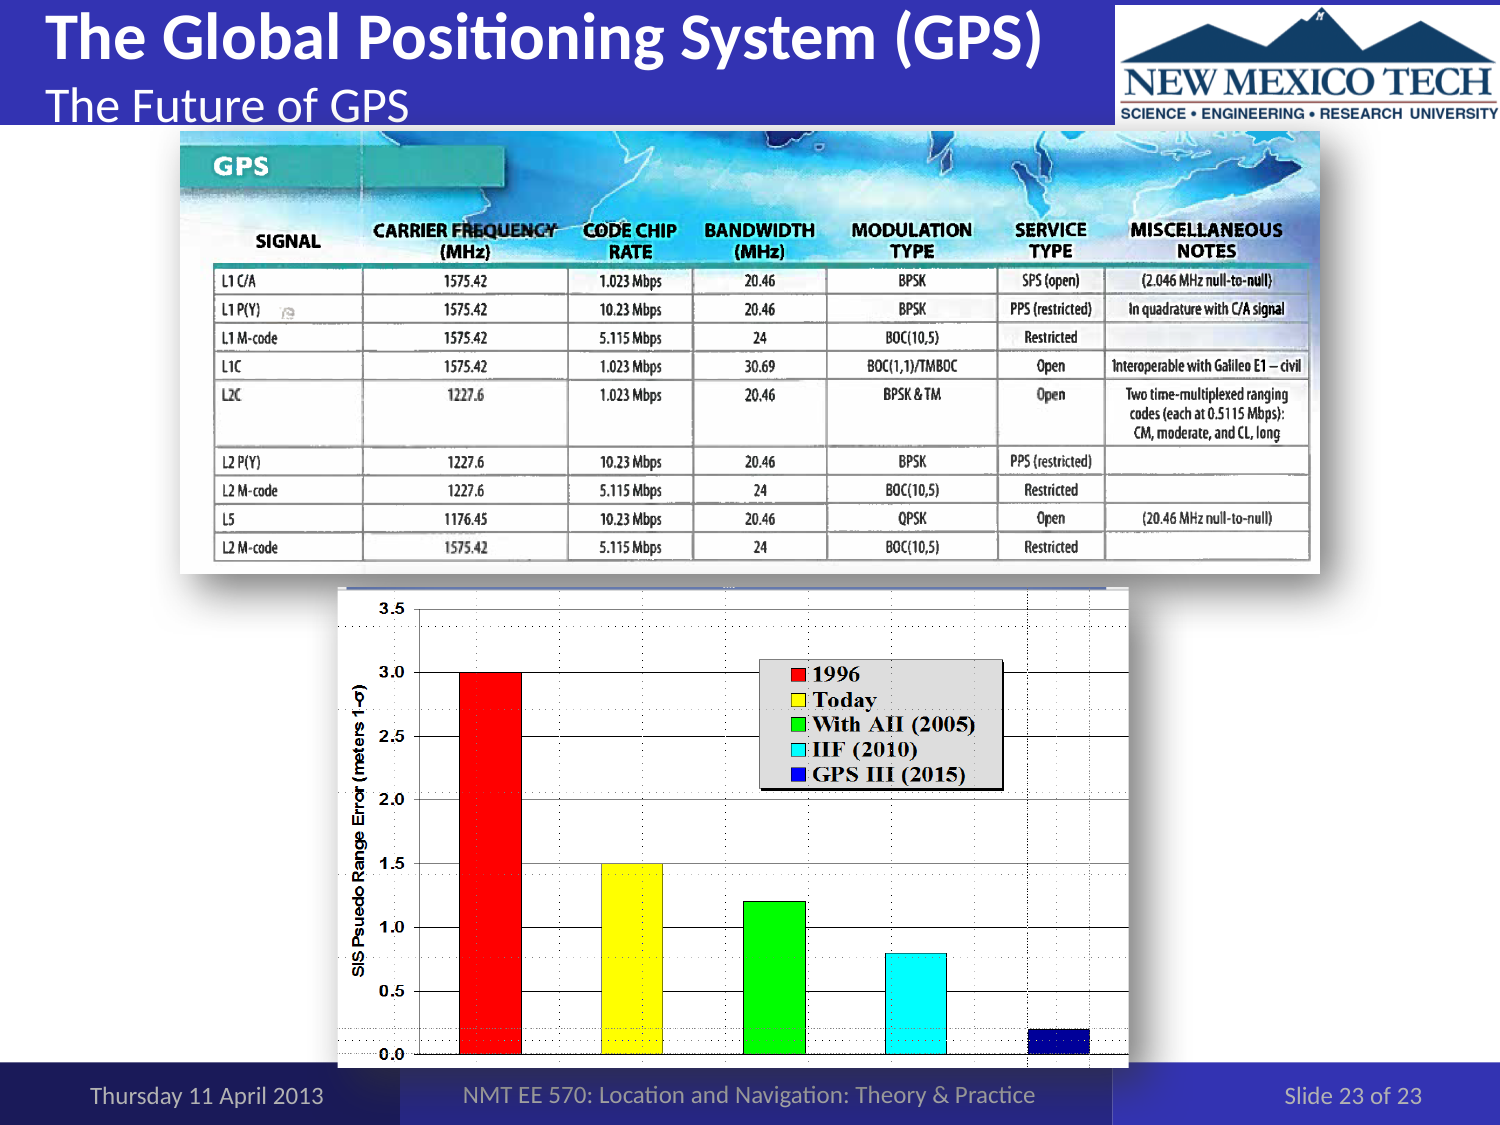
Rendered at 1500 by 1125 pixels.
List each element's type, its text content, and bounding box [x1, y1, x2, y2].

picture [1463, 4, 1500, 125]
picture [337, 587, 1129, 1068]
slide_number Slide 23 of 23 [1137, 1069, 1438, 1120]
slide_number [75, 1069, 375, 1120]
picture [179, 131, 1321, 574]
title The Global Positioning System (GPS) The Future of GPS [0, 0, 1463, 126]
